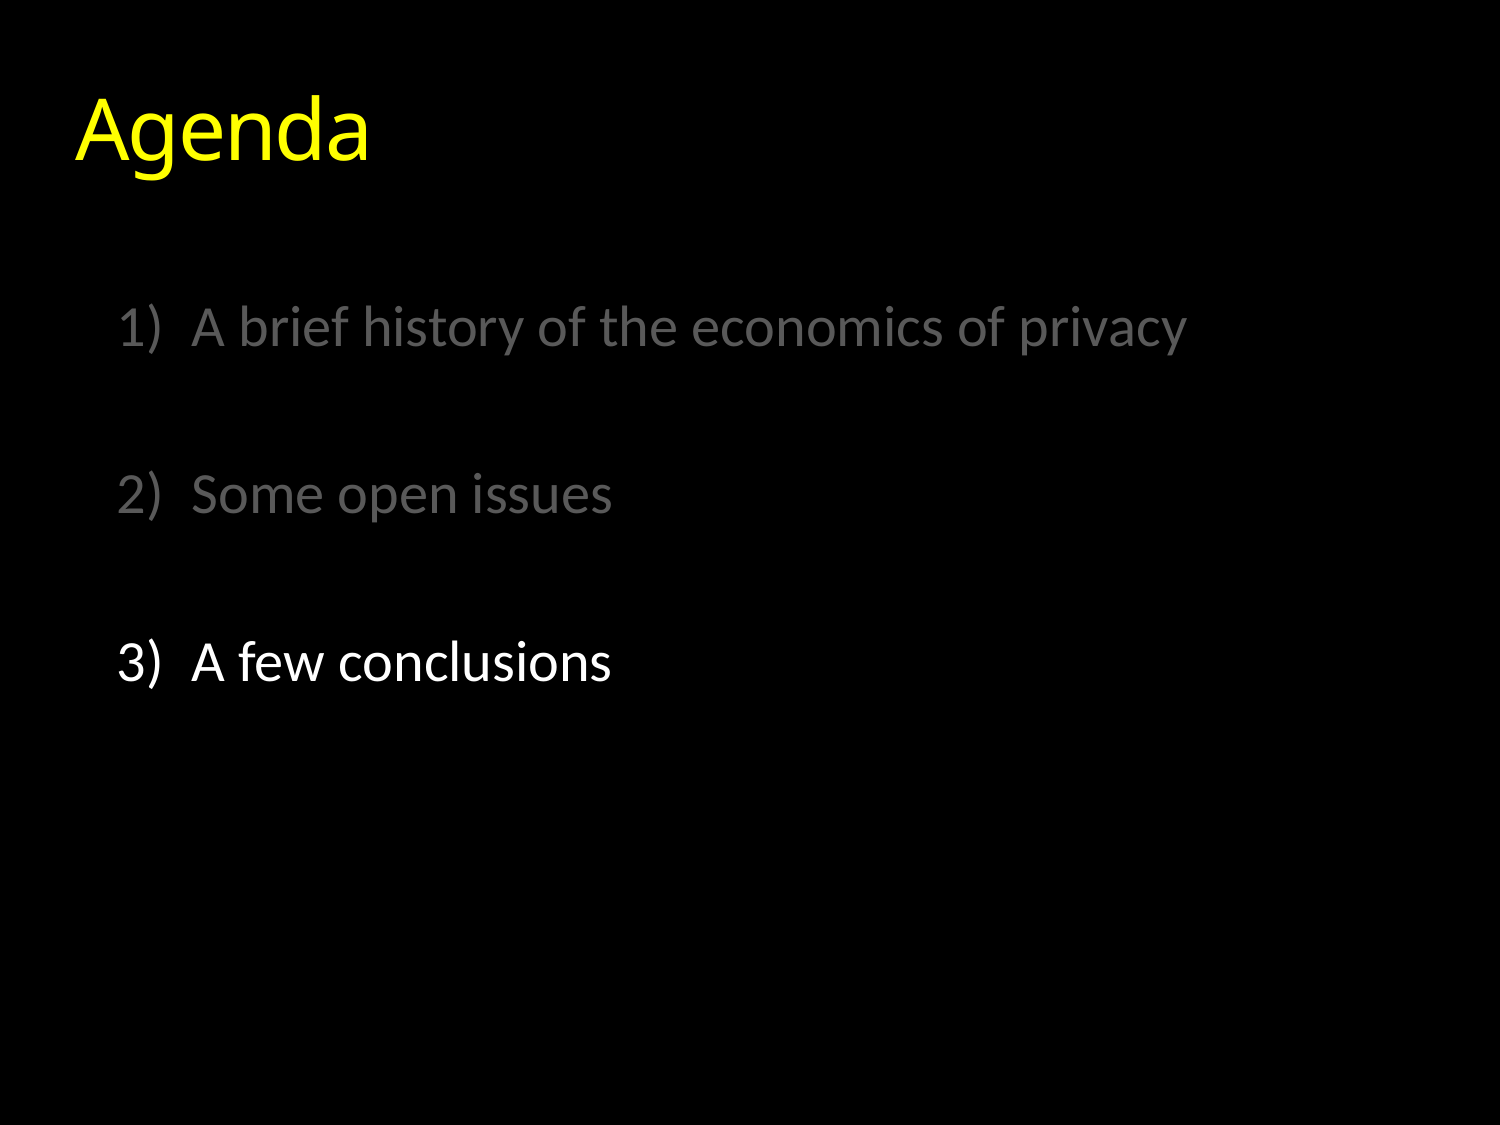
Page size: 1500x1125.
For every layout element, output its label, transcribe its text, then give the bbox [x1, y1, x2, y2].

list A brief history of the economics of privacy Some open issues A few conclusions [101, 207, 1458, 989]
text_box Agenda [74, 79, 1425, 208]
